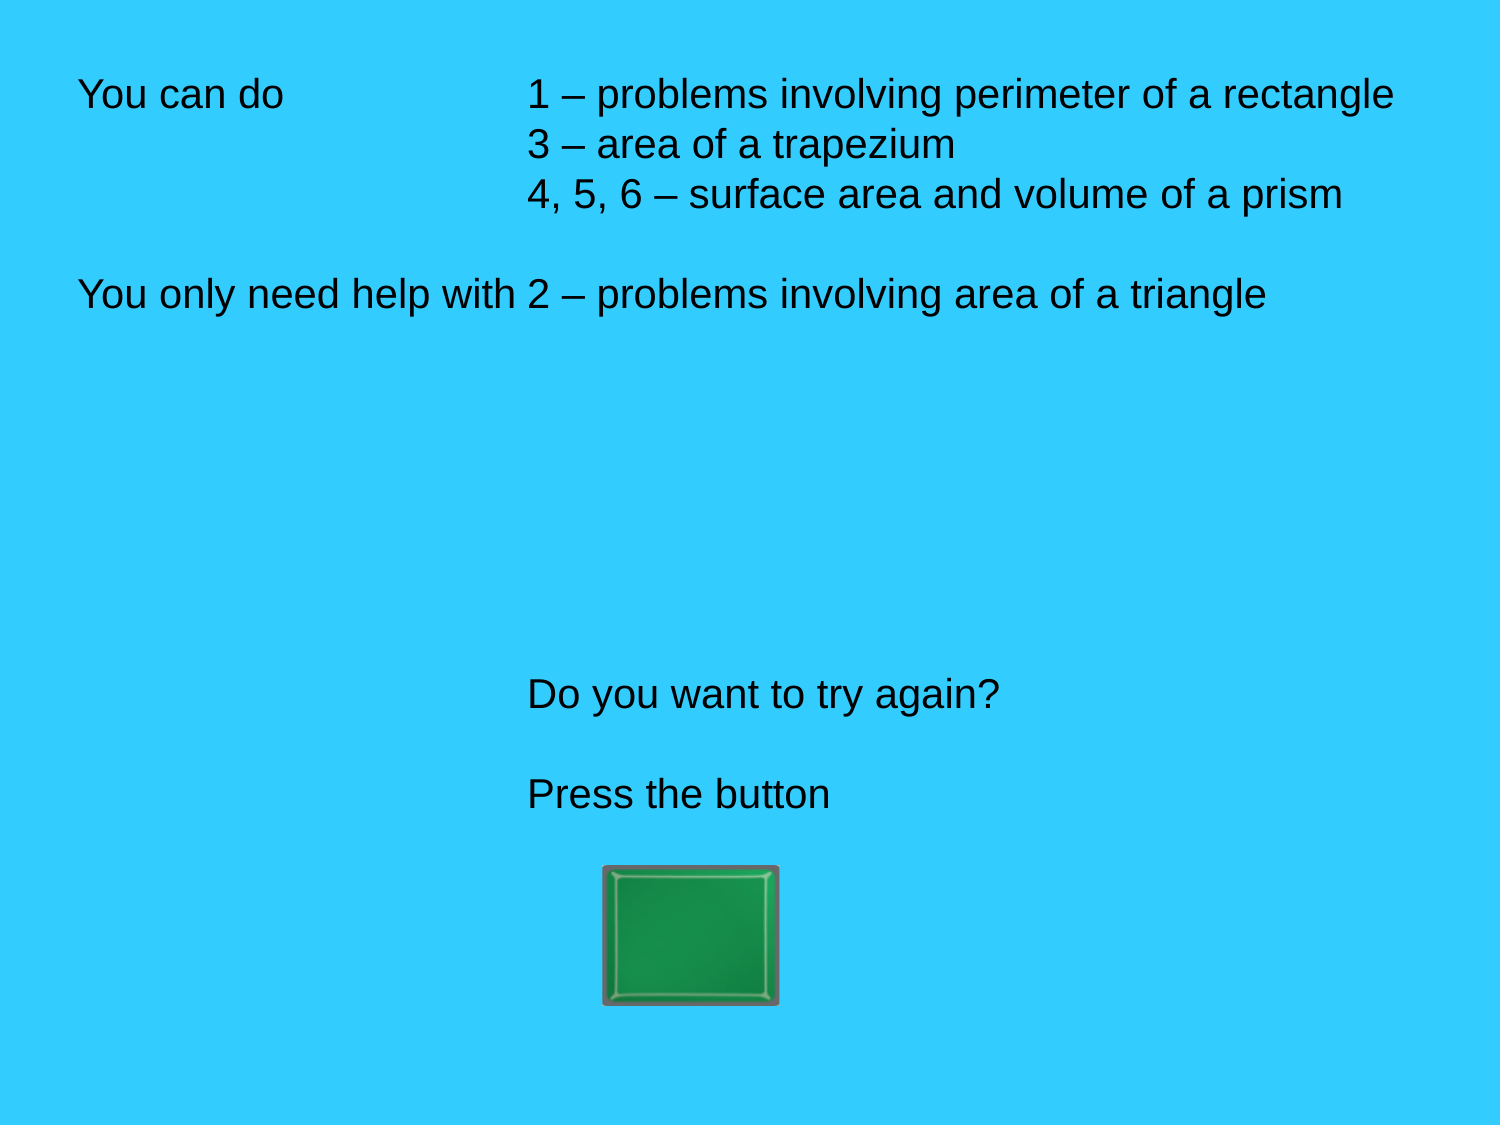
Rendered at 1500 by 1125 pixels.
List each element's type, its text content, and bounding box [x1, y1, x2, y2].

text_box You can do 1 – problems involving perimeter of a rectangle 3 – area of a trapezium 4, 5, 6 – surface area and volume of a prism You only need help with 2 – problems involving area of a triangle Do you want to try again? Press the button [62, 59, 1430, 825]
picture [602, 865, 780, 1006]
